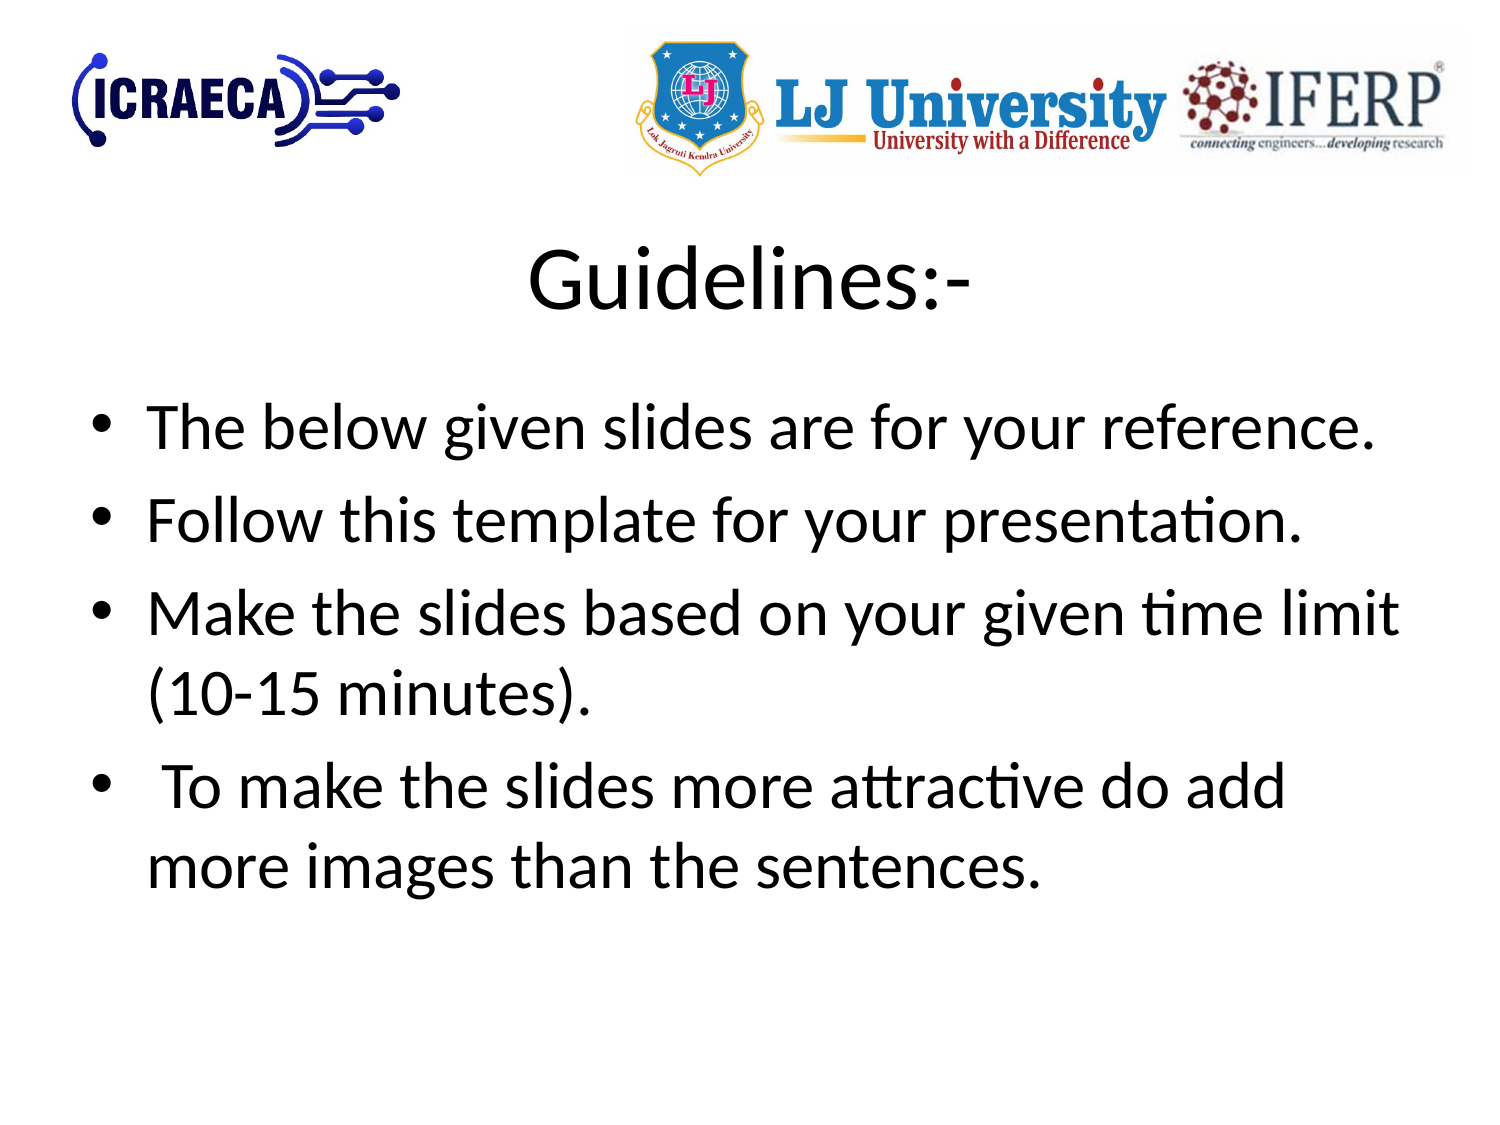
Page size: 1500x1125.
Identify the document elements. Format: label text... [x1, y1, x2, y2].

title Guidelines:- [75, 200, 1425, 346]
picture [624, 30, 1468, 177]
list The below given slides are for your reference. Follow this template for your presentation. Make the slides based on your given time limit (10-15 minutes). To make the slides more attractive do add more images than the sentences. [75, 375, 1425, 1005]
picture [65, 45, 406, 153]
